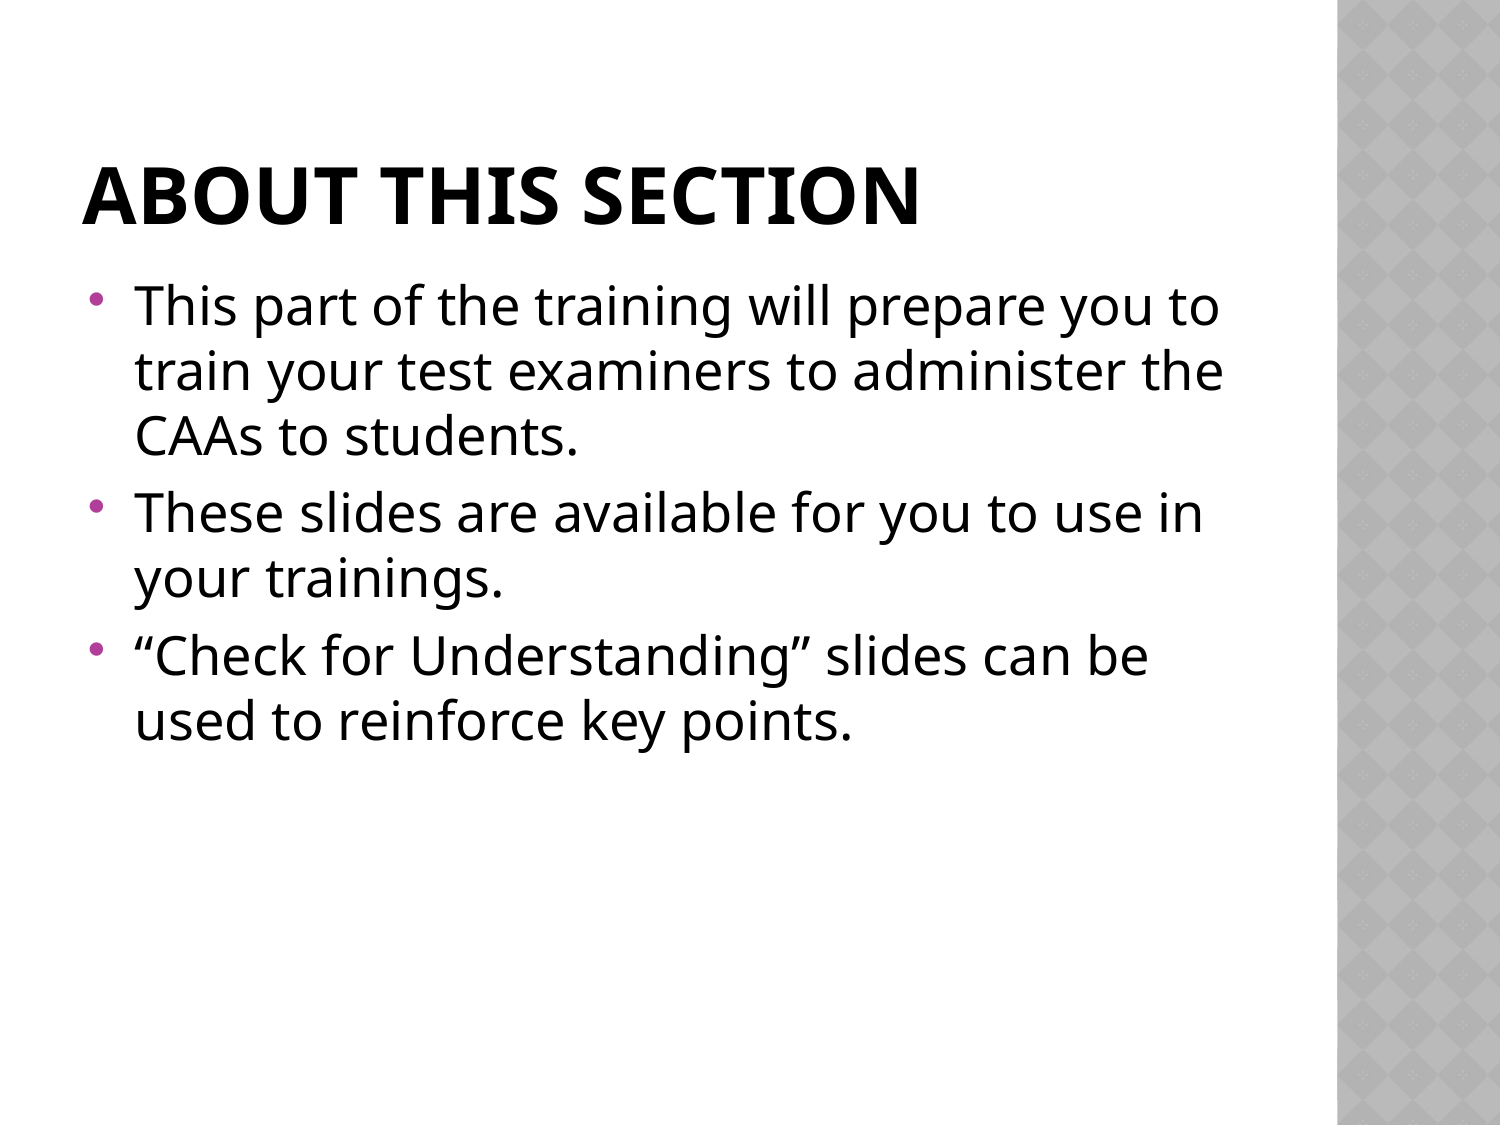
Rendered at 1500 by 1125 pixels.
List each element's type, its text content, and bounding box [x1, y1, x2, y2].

title About This Section [75, 52, 1263, 240]
list This part of the training will prepare you to train your test examiners to administer the CAAs to students. These slides are available for you to use in your trainings. “Check for Understanding” slides can be used to reinforce key points. [75, 264, 1263, 1059]
